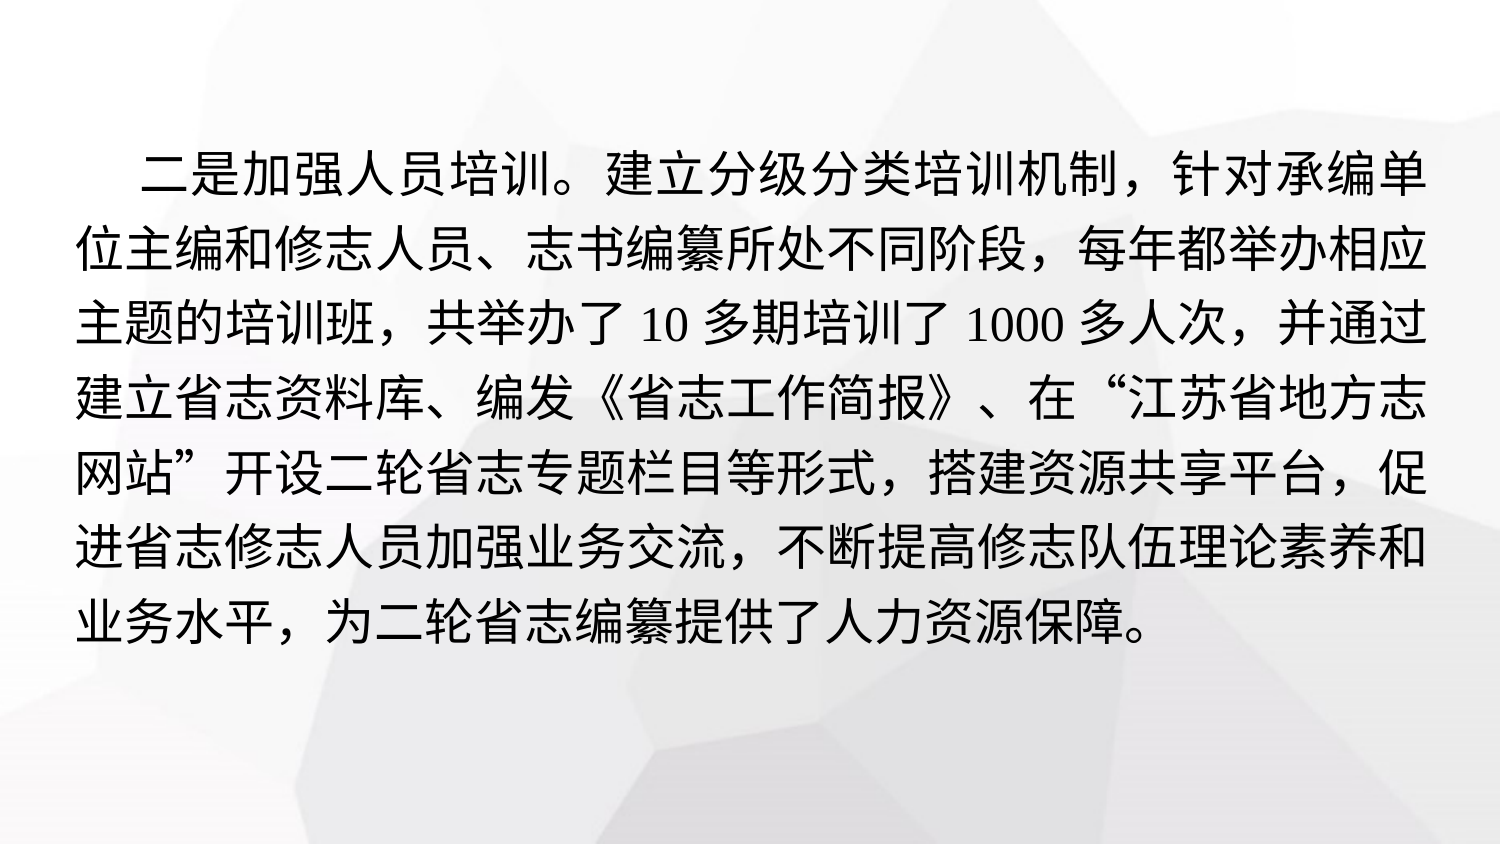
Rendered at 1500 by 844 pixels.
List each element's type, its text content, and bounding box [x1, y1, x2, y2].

picture [0, 0, 1500, 844]
text_box 二是加强人员培训。建立分级分类培训机制，针对承编单位主编和修志人员、志书编纂所处不同阶段，每年都举办相应主题的培训班，共举办了10多期培训了1000多人次，并通过建立省志资料库、编发《省志工作简报》、在“江苏省地方志网站”开设二轮省志专题栏目等形式，搭建资源共享平台，促进省志修志人员加强业务交流，不断提高修志队伍理论素养和业务水平，为二轮省志编纂提供了人力资源保障。 [59, 120, 1444, 658]
